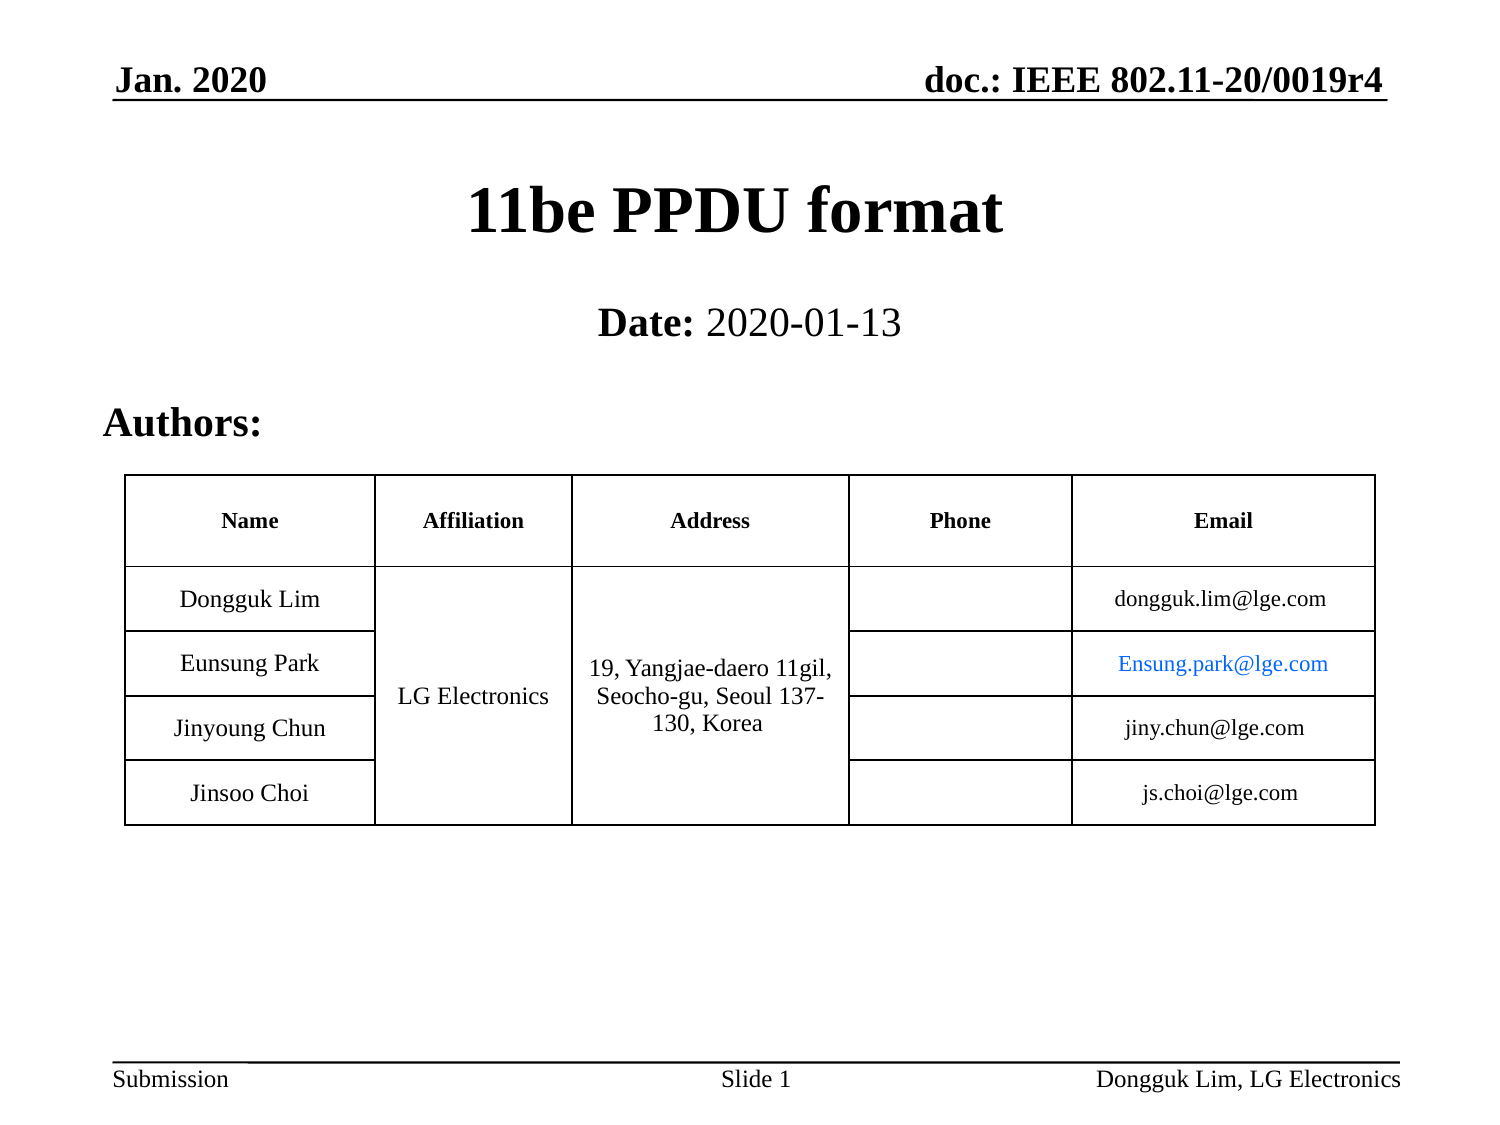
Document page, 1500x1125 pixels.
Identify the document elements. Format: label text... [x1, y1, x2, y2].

table_cell [850, 697, 1071, 759]
text_box Jan. 2020 [114, 54, 268, 100]
table_header Address [573, 476, 848, 566]
table_cell dongguk.lim@lge.com [1073, 567, 1374, 630]
table_cell LG Electronics [376, 567, 571, 824]
slide_number Slide 1 [712, 1061, 800, 1093]
table_cell 19, Yangjae-daero 11gil, Seocho-gu, Seoul 137-130, Korea [573, 567, 848, 824]
table_header Email [1073, 476, 1374, 566]
text_box Authors: [87, 387, 325, 450]
table_cell js.choi@lge.com [1073, 761, 1374, 824]
table_cell Eunsung Park [126, 632, 374, 695]
table_cell Jinsoo Choi [126, 761, 374, 824]
title 11be PPDU format [62, 112, 1425, 300]
table_cell Dongguk Lim [126, 567, 374, 630]
table_cell Jinyoung Chun [126, 697, 374, 759]
footer Dongguk Lim, LG Electronics [1092, 1061, 1402, 1093]
table_header Phone [850, 476, 1071, 566]
table_header Name [126, 476, 374, 566]
table_cell jiny.chun@lge.com [1073, 697, 1374, 759]
table_cell [850, 632, 1071, 695]
table_cell [850, 761, 1071, 824]
table_cell [850, 567, 1071, 630]
list Date: 2020-01-13 [112, 287, 1388, 350]
table_cell Ensung.park@lge.com [1073, 632, 1374, 695]
table_header Affiliation [376, 476, 571, 566]
